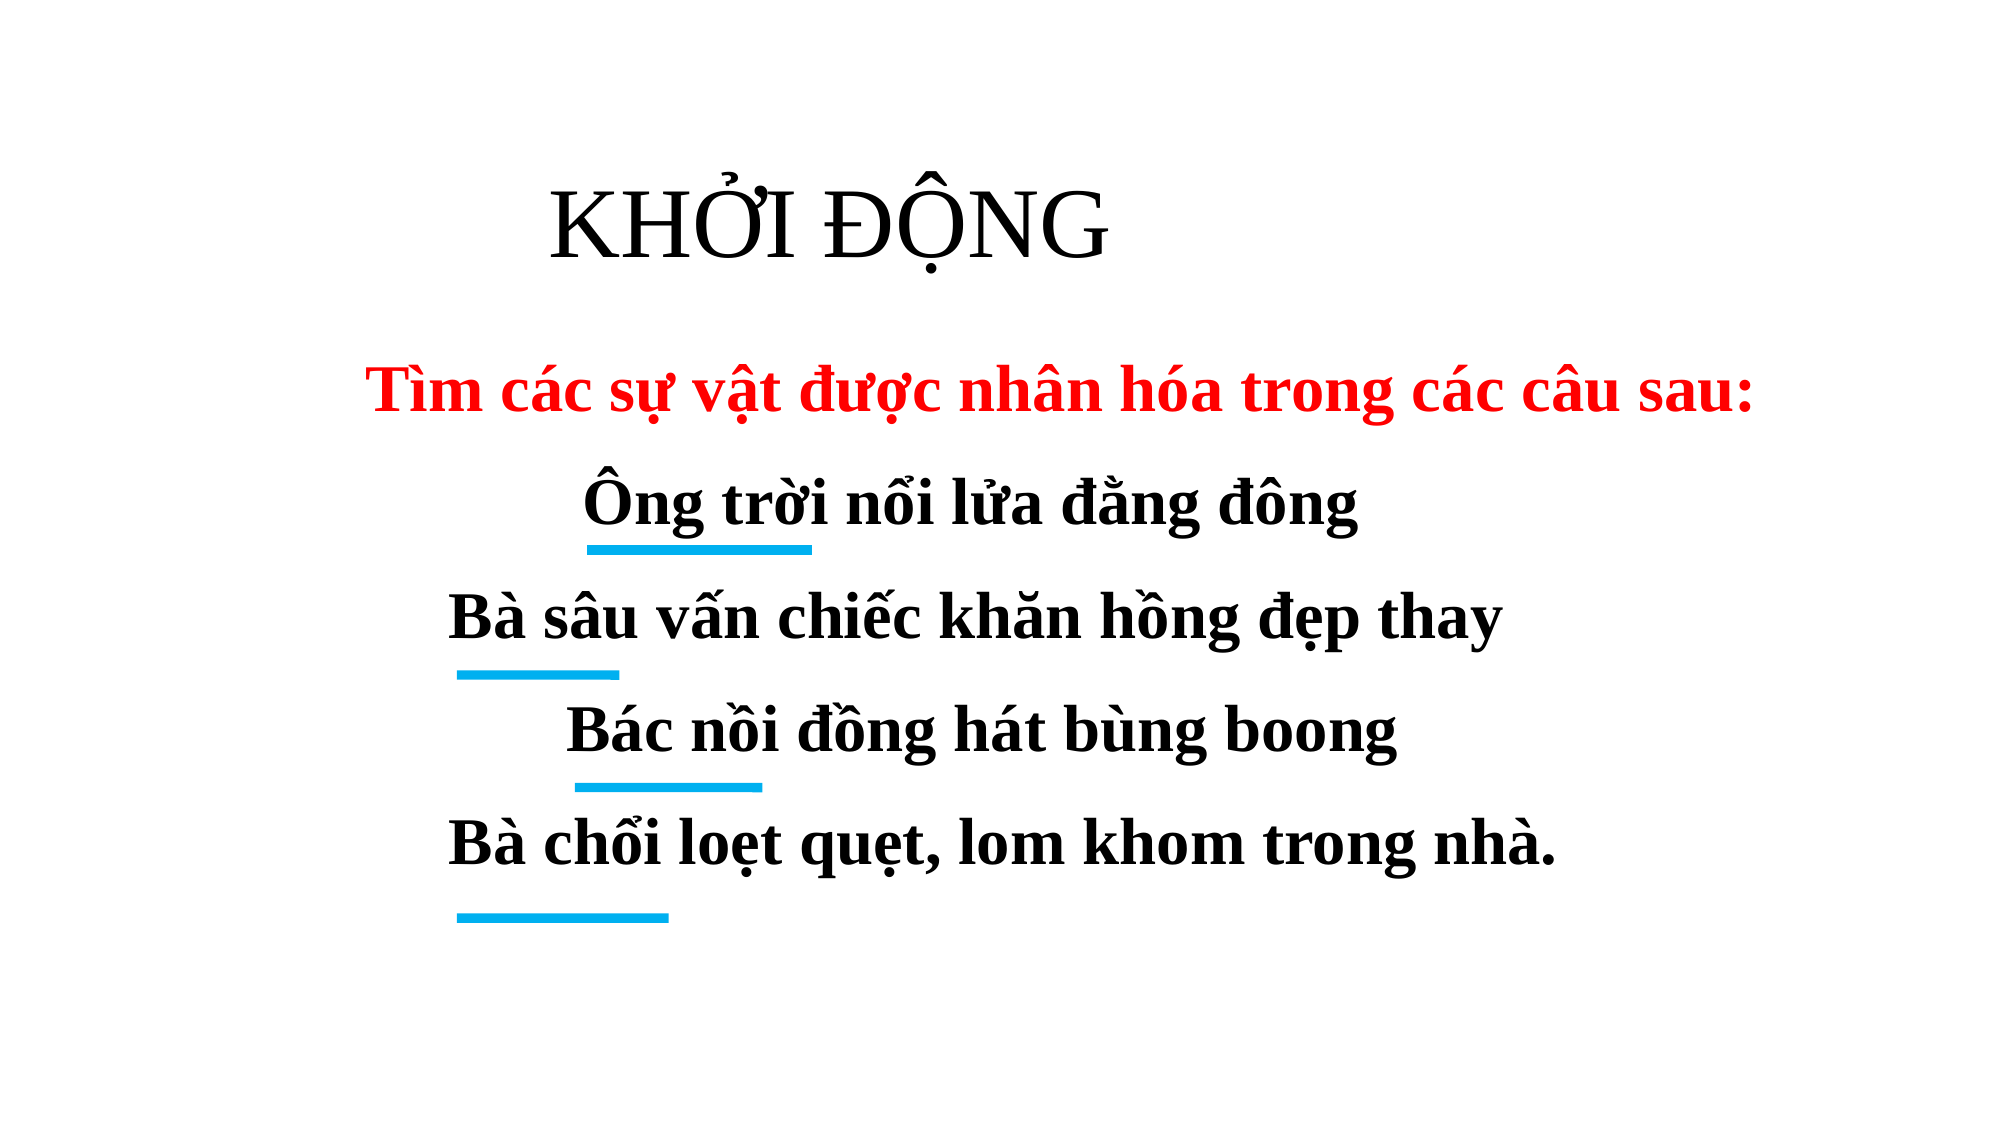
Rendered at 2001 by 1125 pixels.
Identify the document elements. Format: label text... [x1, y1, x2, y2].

text_box Tìm các sự vật được nhân hóa trong các câu sau: Ông trời nổi lửa đằng đông Bà sâu vấn chiếc khăn hồng đẹp thay Bác nồi đồng hát bùng boong Bà chổi loẹt quẹt, lom khom trong nhà. [249, 337, 1850, 886]
text_box KHỞI ĐỘNG [533, 150, 1127, 286]
